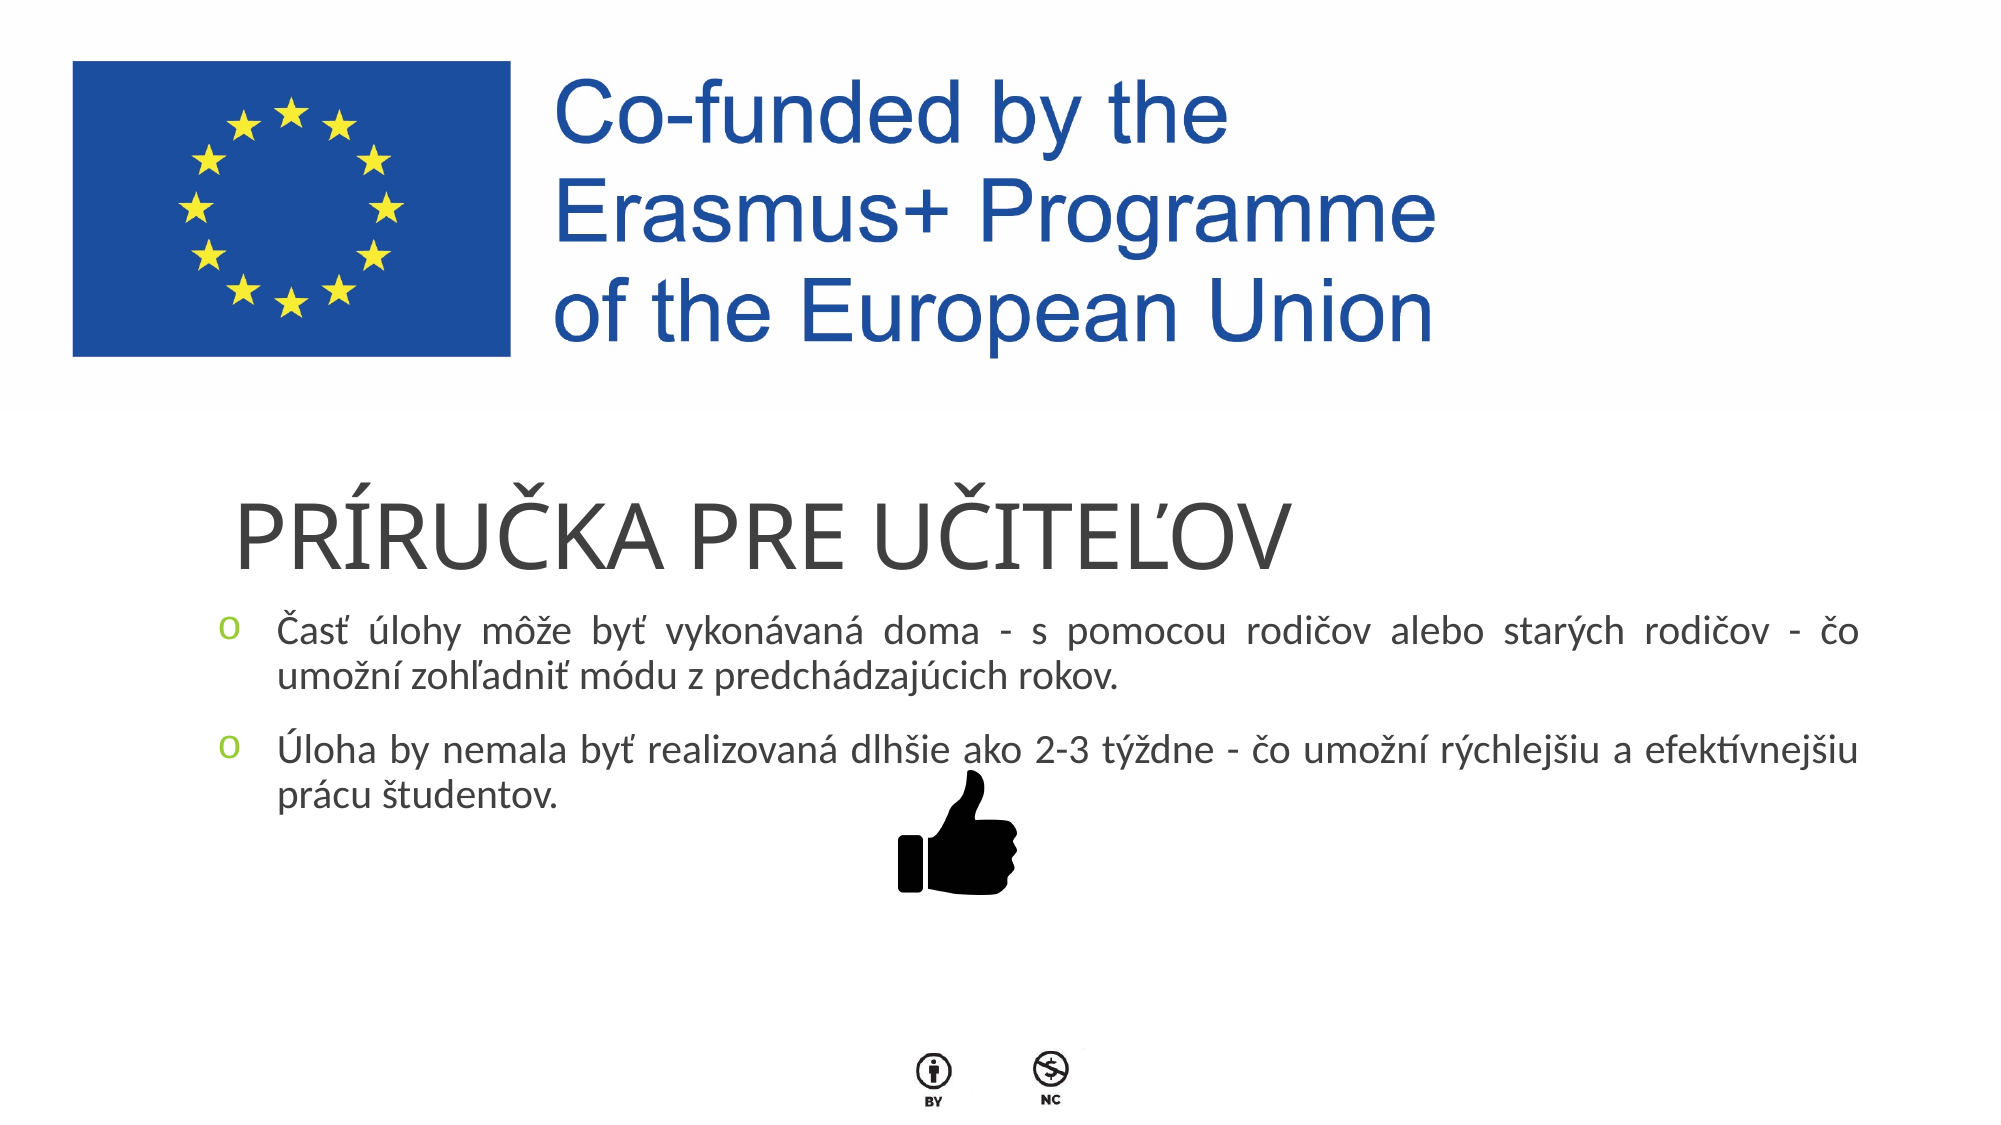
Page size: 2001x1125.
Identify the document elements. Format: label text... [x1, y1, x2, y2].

picture [0, 0, 2000, 412]
picture [856, 1030, 1144, 1123]
picture [898, 770, 1018, 895]
title PRÍRUČKA PRE UČITEĽOV [217, 424, 1868, 596]
text_box Časť úlohy môže byť vykonávaná doma - s pomocou rodičov alebo starých rodičov - čo umožní zohľadniť módu z predchádzajúcich rokov. Úloha by nemala byť realizovaná dlhšie ako 2-3 týždne - čo umožní rýchlejšiu a efektívnejšiu prácu študentov. [217, 601, 1861, 881]
